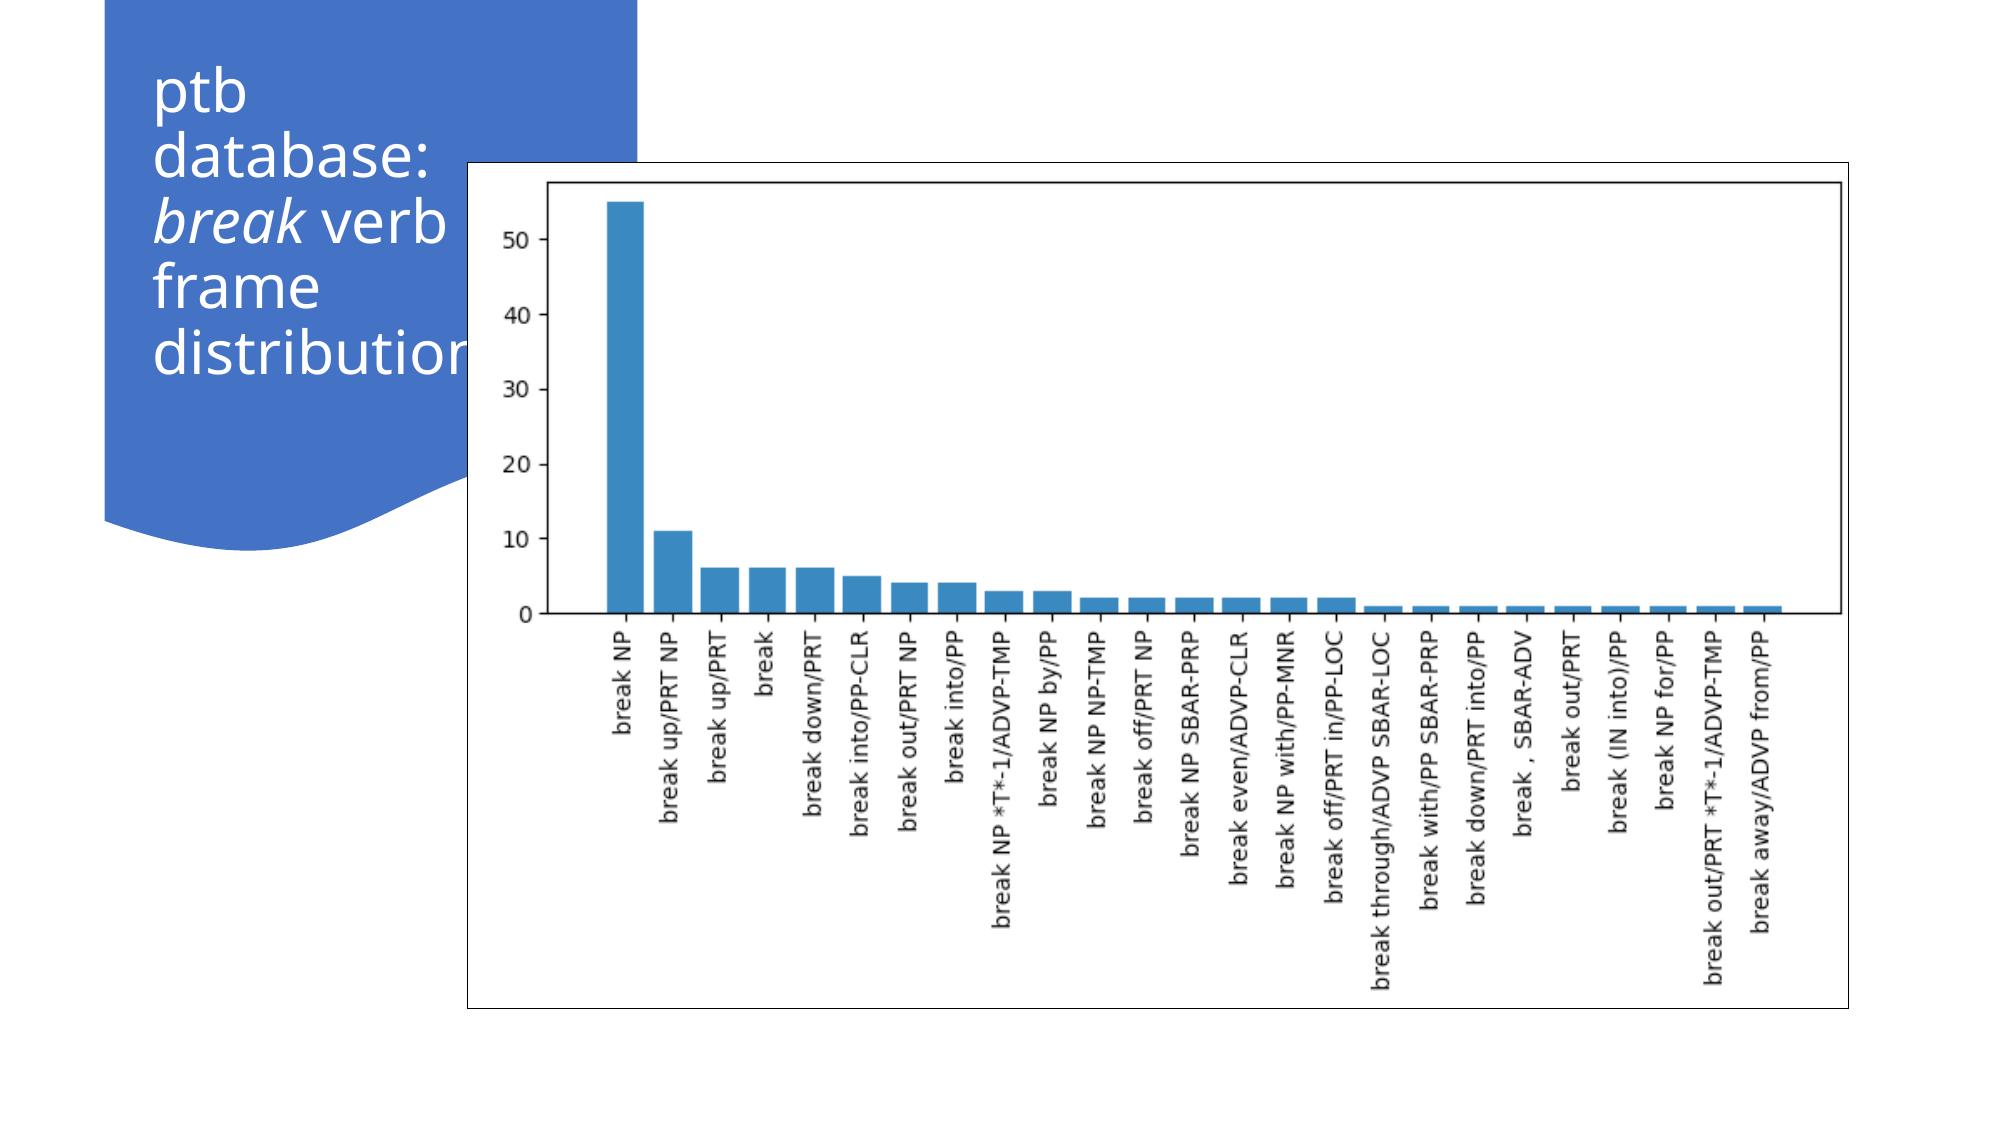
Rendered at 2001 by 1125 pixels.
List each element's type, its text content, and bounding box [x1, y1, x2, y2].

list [467, 162, 1849, 1009]
title ptb database: break verb frame distribution [137, 28, 506, 419]
text_box [103, 0, 639, 552]
